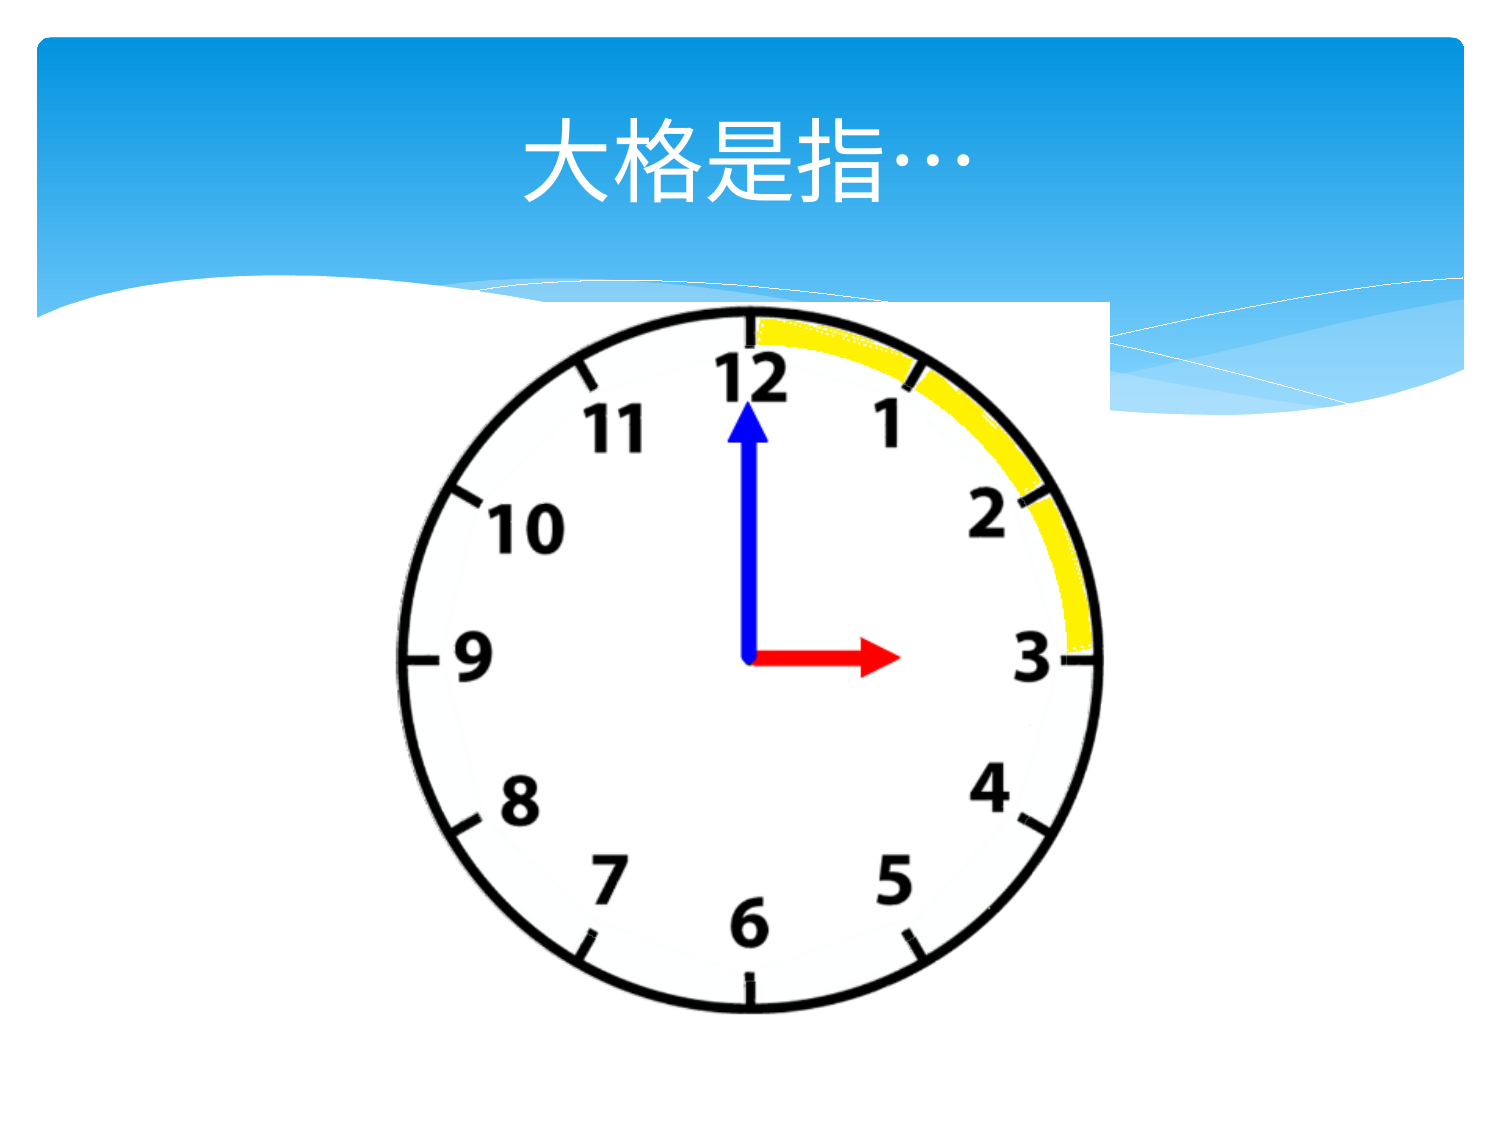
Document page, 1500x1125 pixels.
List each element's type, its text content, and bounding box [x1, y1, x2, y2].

picture [387, 299, 1117, 1033]
title 大格是指… [75, 55, 1425, 261]
